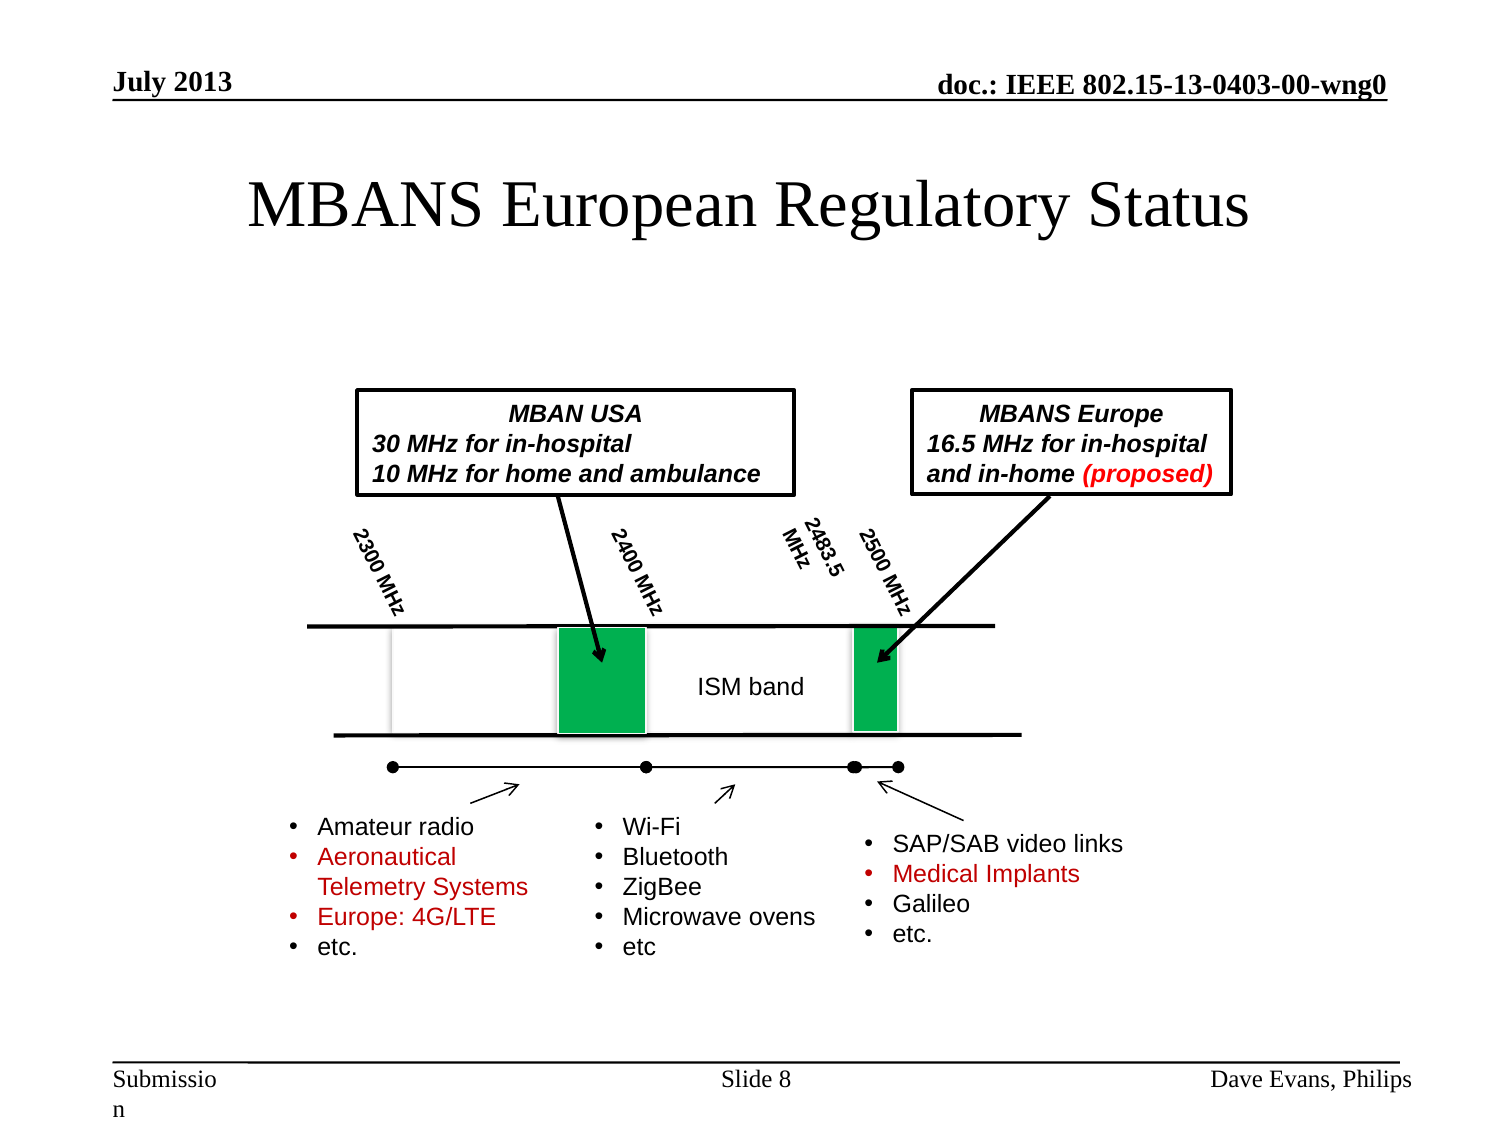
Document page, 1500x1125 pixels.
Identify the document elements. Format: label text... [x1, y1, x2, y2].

title MBANS European Regulatory Status [112, 112, 1388, 288]
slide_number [112, 61, 376, 98]
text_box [274, 389, 1232, 971]
list [112, 324, 1424, 1001]
footer Dave Evans, Philips [899, 1061, 1413, 1093]
slide_number Slide 8 [712, 1061, 800, 1093]
